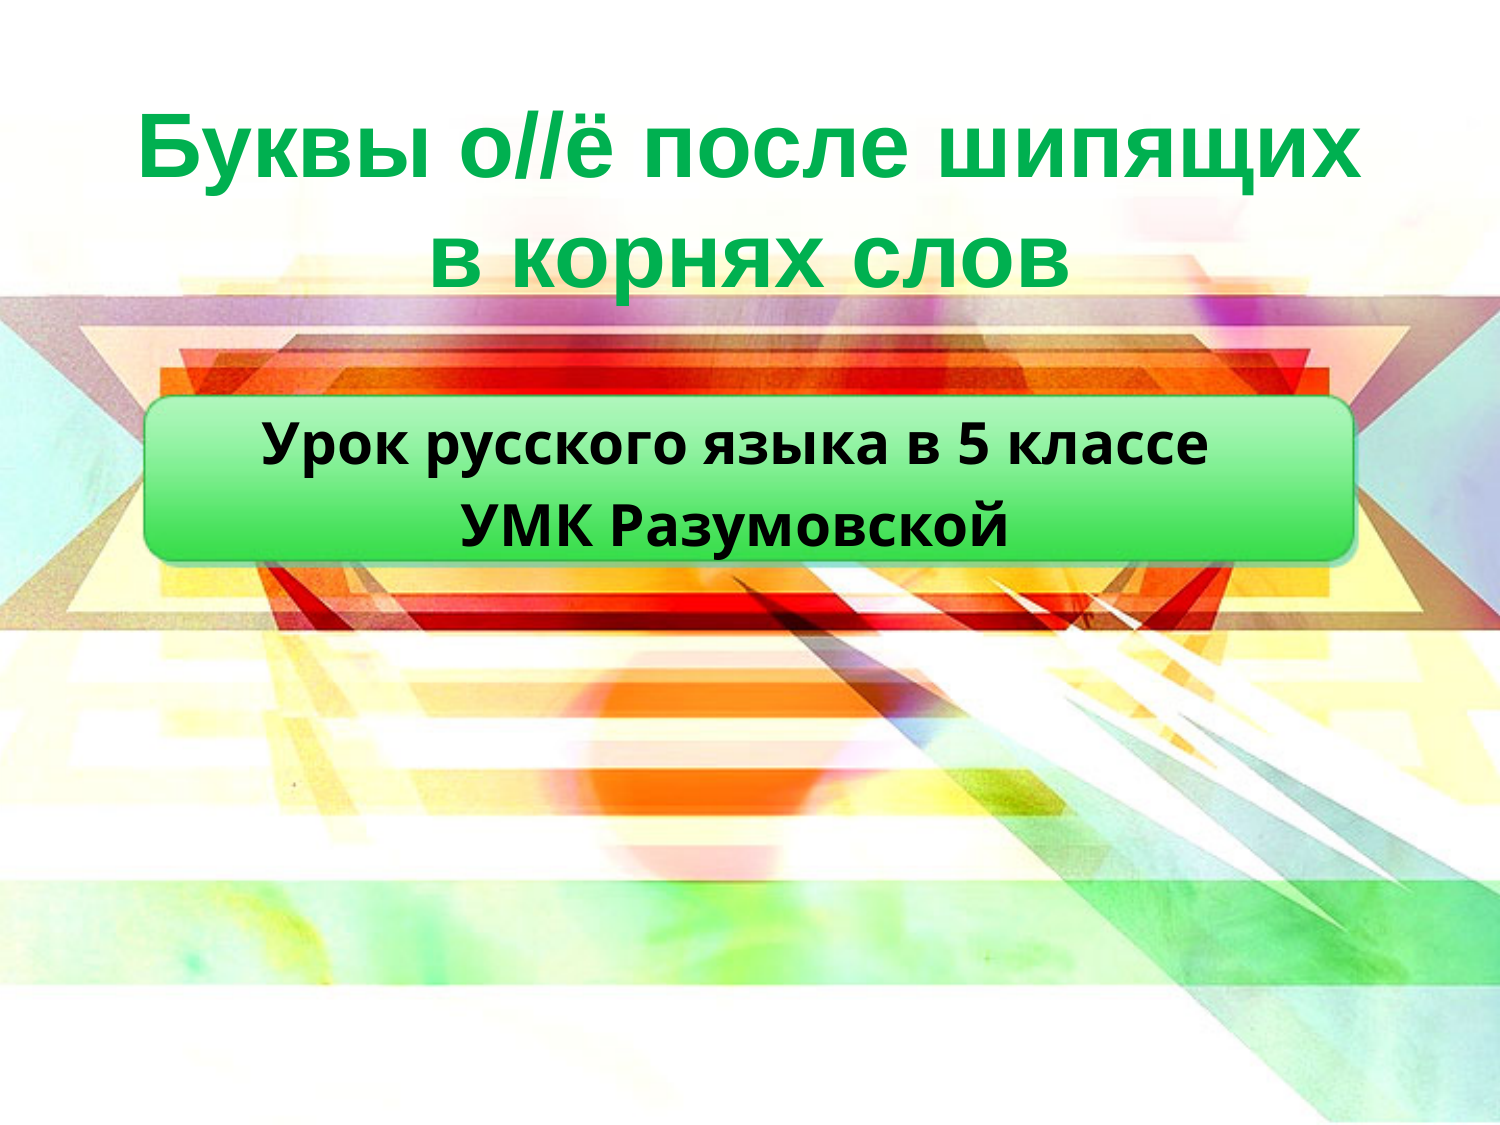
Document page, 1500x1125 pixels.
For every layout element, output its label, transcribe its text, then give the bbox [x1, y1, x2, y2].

title Буквы о//ё после шипящих в корнях слов [112, 74, 1388, 317]
picture [0, 0, 1500, 1125]
subtitle Урок русского языка в 5 классе УМК Разумовской [210, 398, 1262, 563]
